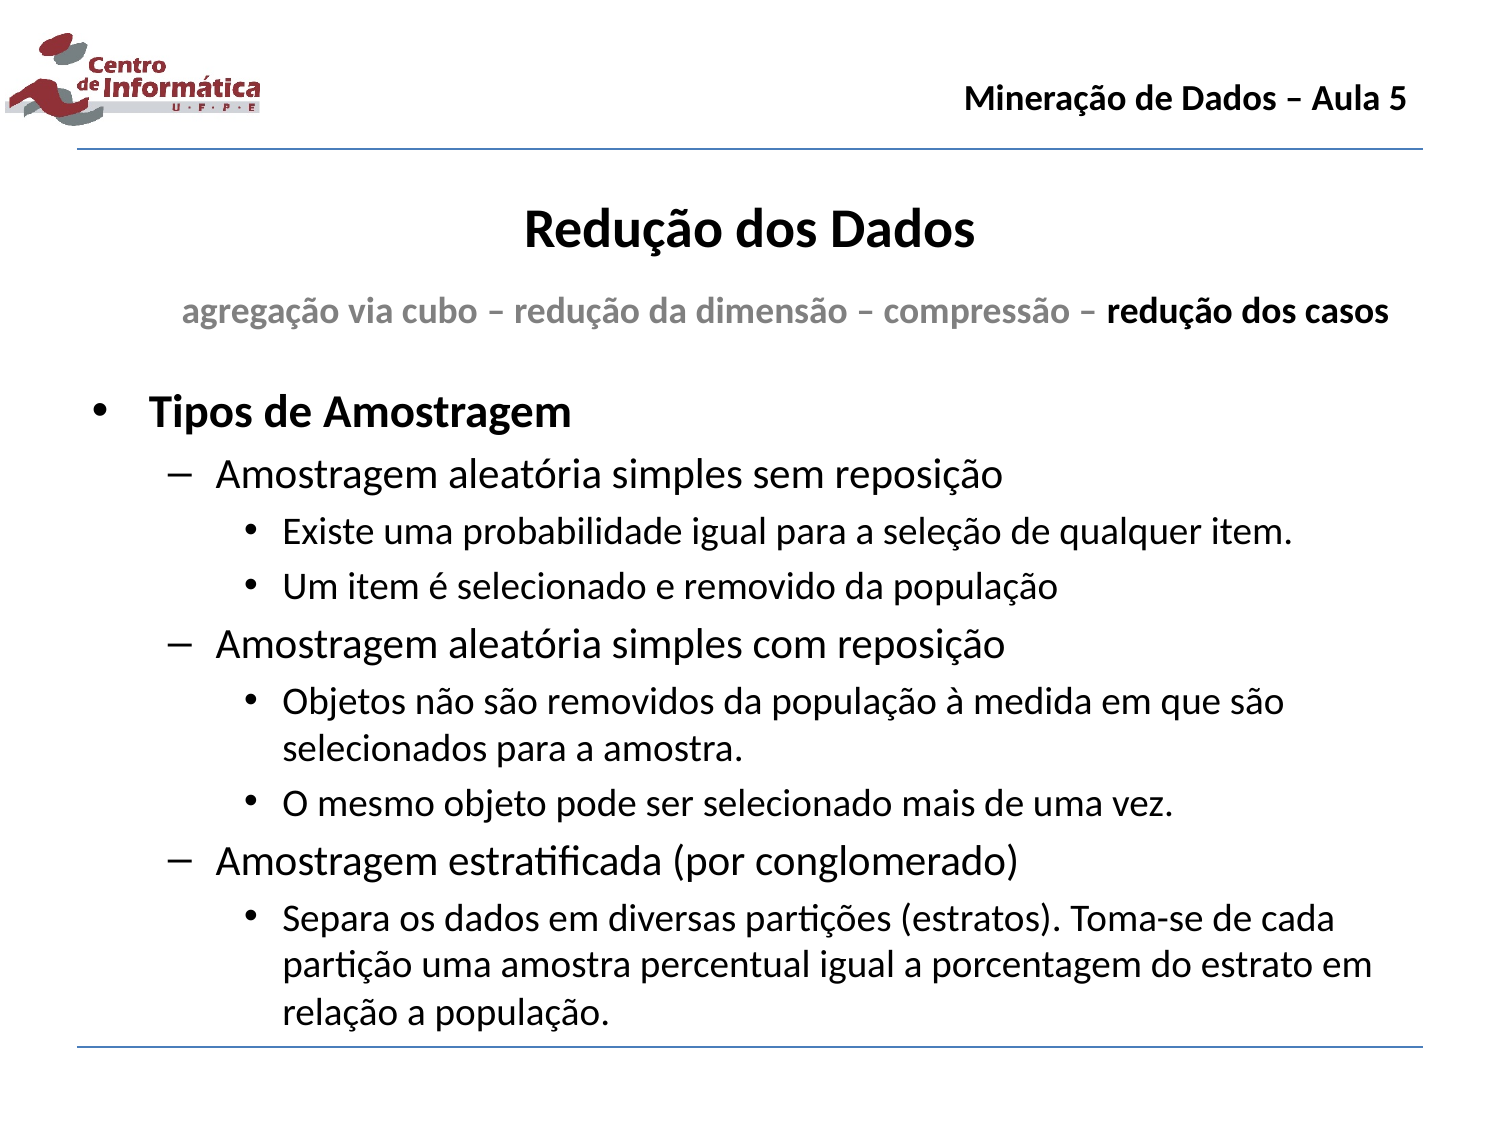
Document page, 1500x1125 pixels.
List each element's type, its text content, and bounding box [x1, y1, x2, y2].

picture [5, 33, 260, 126]
list Tipos de Amostragem Amostragem aleatória simples sem reposição Existe uma probabilidade igual para a seleção de qualquer item. Um item é selecionado e removido da população Amostragem aleatória simples com reposição Objetos não são removidos da população à medida em que são selecionados para a amostra. O mesmo objeto pode ser selecionado mais de uma vez. Amostragem estratificada (por conglomerado) Separa os dados em diversas partições (estratos). Toma-se de cada partição uma amostra percentual igual a porcentagem do estrato em relação a população. [76, 373, 1424, 1047]
list Mineração de Dados – Aula 5 [301, 66, 1424, 126]
list Redução dos Dados [76, 184, 1424, 268]
text_box agregação via cubo – redução da dimensão – compressão – redução dos casos [166, 278, 1405, 339]
